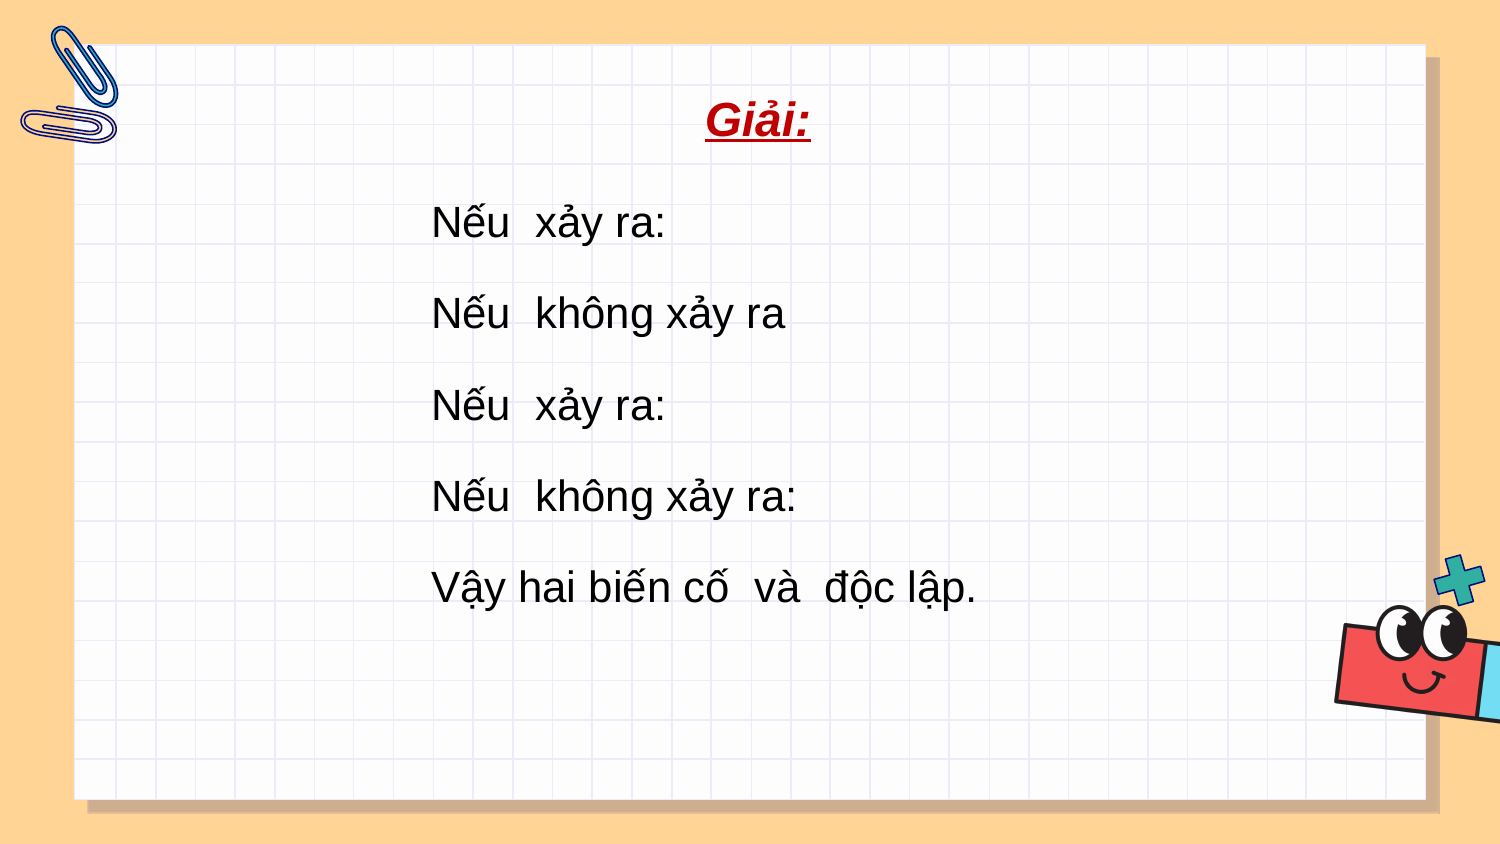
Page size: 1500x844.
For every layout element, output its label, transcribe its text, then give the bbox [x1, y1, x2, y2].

picture [1334, 605, 1500, 725]
text_box Giải: [689, 52, 827, 154]
